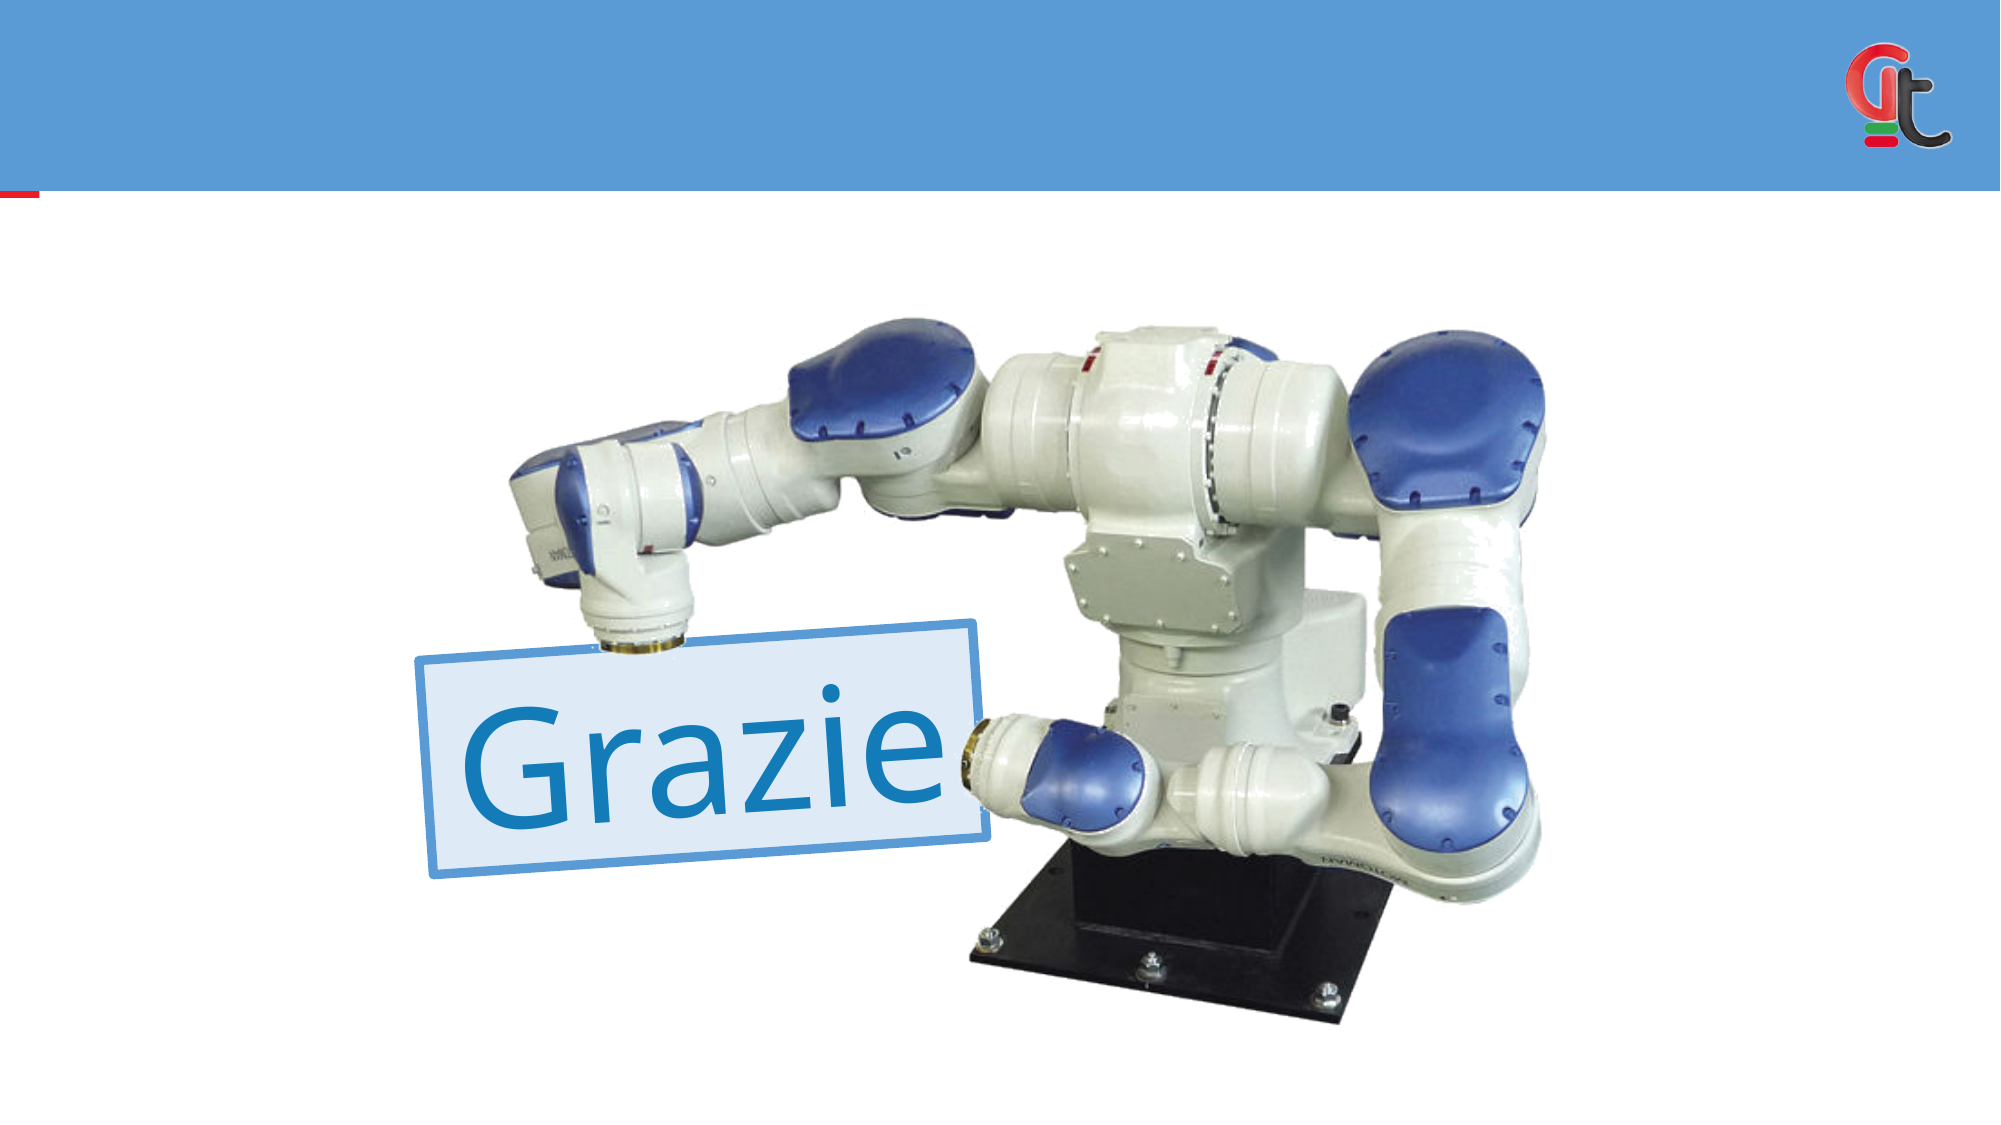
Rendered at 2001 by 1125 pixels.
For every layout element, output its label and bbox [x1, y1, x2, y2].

picture [1837, 34, 1967, 163]
text_box [425, 270, 1575, 1057]
